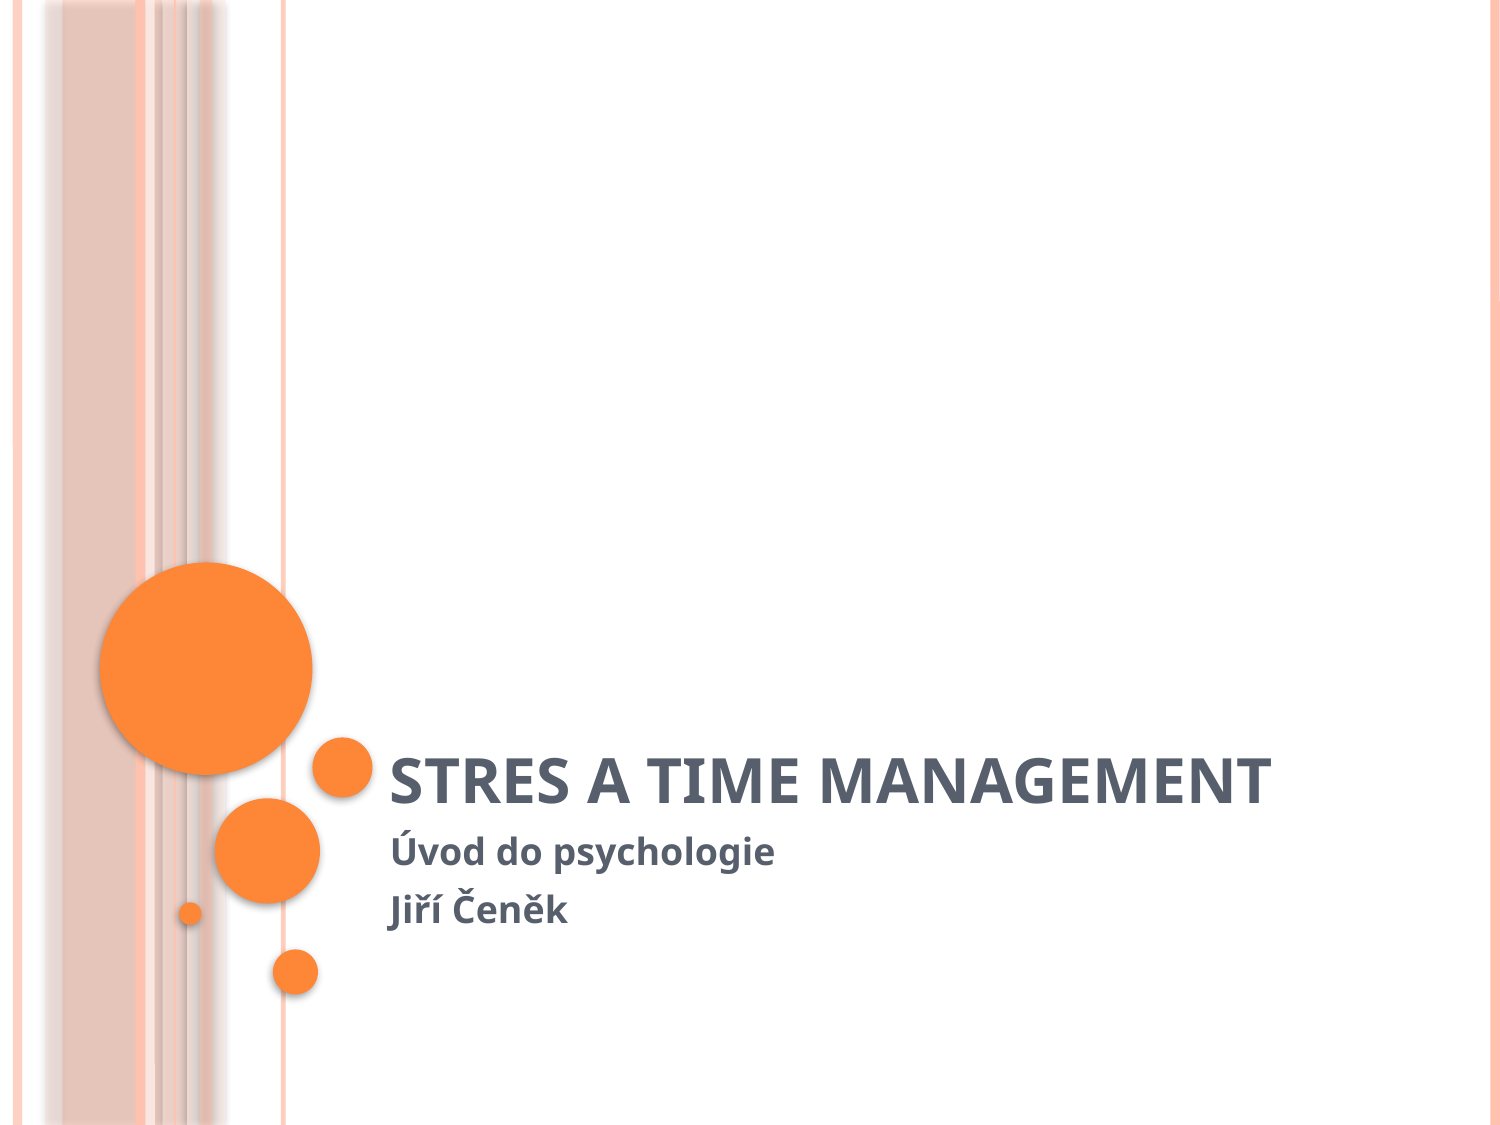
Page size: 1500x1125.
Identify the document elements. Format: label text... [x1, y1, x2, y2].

title Stres a Time Management [375, 512, 1388, 820]
subtitle Úvod do psychologie Jiří Čeněk [375, 820, 1388, 1046]
